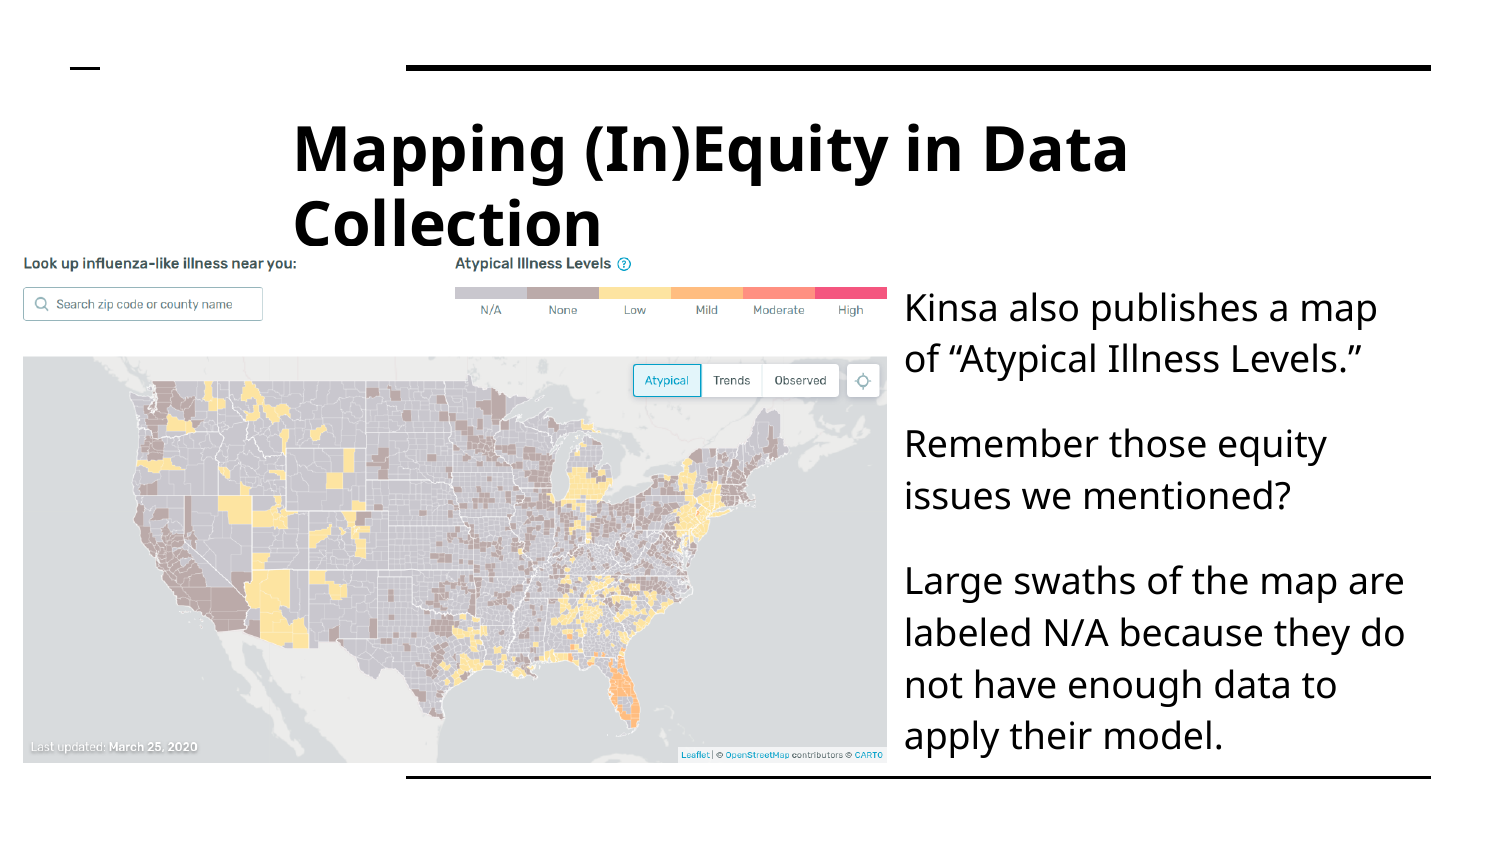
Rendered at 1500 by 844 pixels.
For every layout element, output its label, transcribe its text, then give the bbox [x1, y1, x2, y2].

list Kinsa also publishes a map of “Atypical Illness Levels.” Remember those equity issues we mentioned? Large swaths of the map are labeled N/A because they do not have enough data to apply their model. [902, 261, 1433, 755]
title Mapping (In)Equity in Data Collection [277, 94, 1431, 199]
picture [17, 246, 897, 770]
